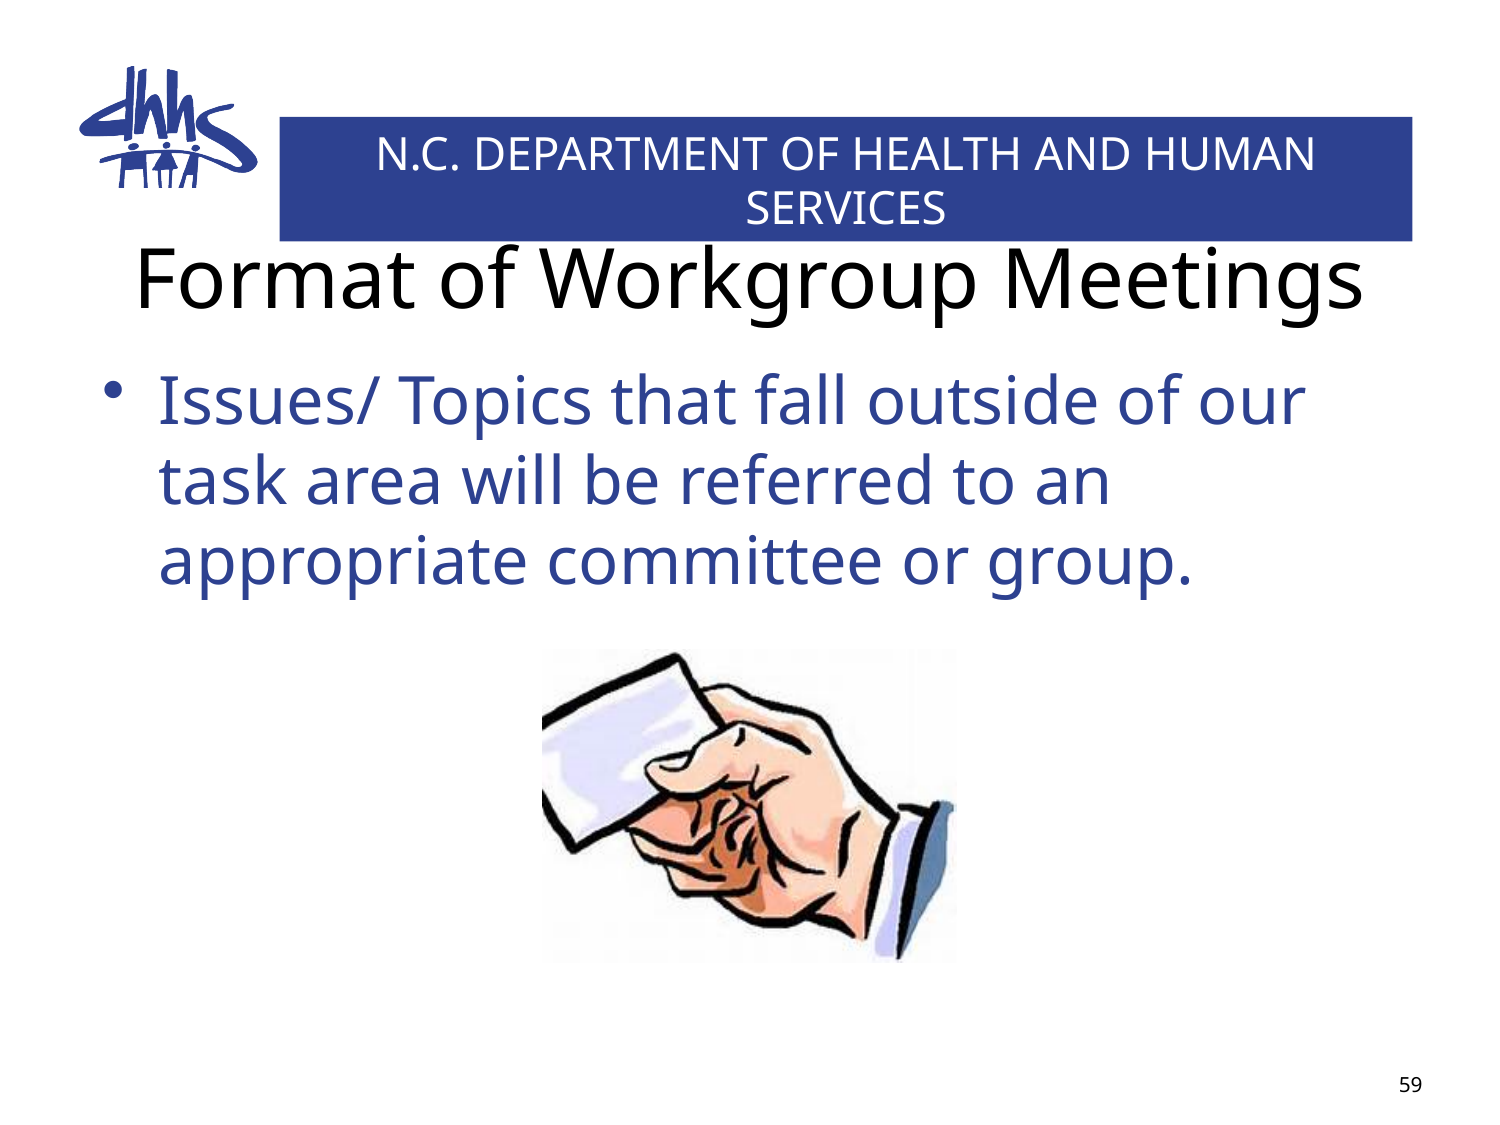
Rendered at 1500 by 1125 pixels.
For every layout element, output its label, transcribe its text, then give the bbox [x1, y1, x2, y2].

picture [79, 66, 286, 188]
slide_number 59 [1125, 1064, 1438, 1103]
picture [542, 649, 958, 963]
list Issues/ Topics that fall outside of our task area will be referred to an appropriate committee or group. [87, 350, 1413, 1025]
title Format of Workgroup Meetings [87, 200, 1413, 350]
